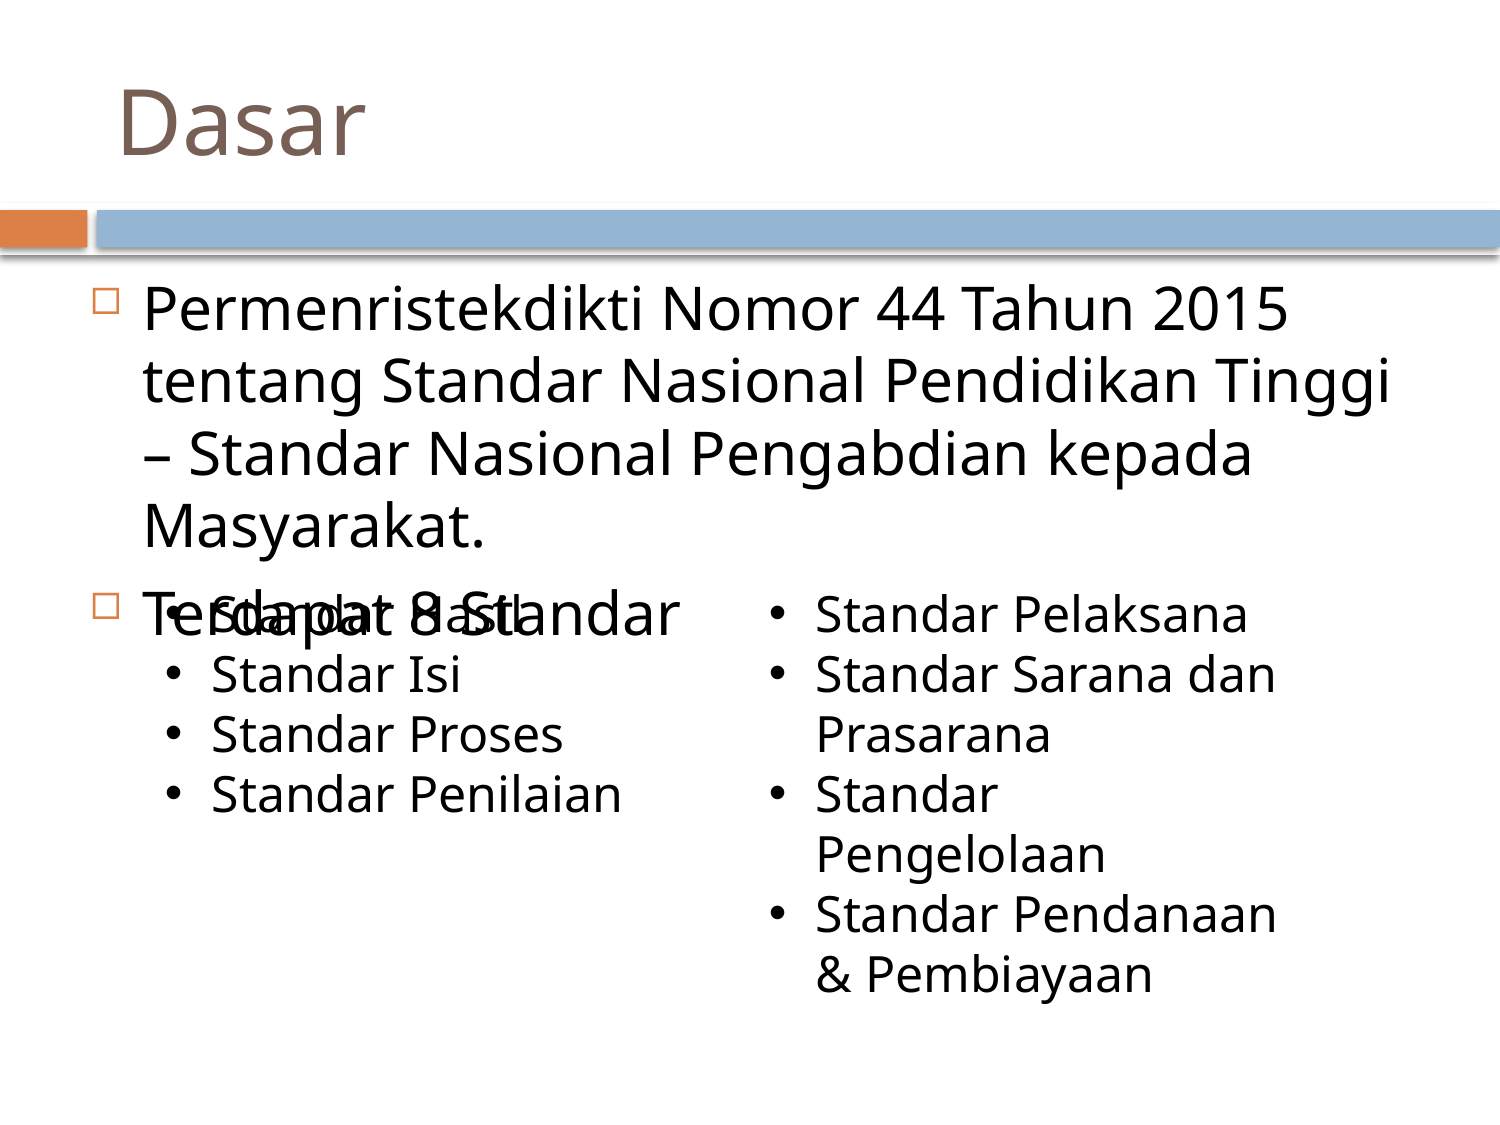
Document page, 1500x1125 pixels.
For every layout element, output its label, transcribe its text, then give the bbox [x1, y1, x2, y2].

text_box Standar Hasil Standar Isi Standar Proses Standar Penilaian Standar Pelaksana Standar Sarana dan Prasarana Standar Pengelolaan Standar Pendanaan & Pembiayaan [75, 574, 1313, 1059]
title Dasar [100, 37, 1438, 200]
list Permenristekdikti Nomor 44 Tahun 2015 tentang Standar Nasional Pendidikan Tinggi – Standar Nasional Pengabdian kepada Masyarakat. Terdapat 8 Standar [75, 262, 1425, 700]
